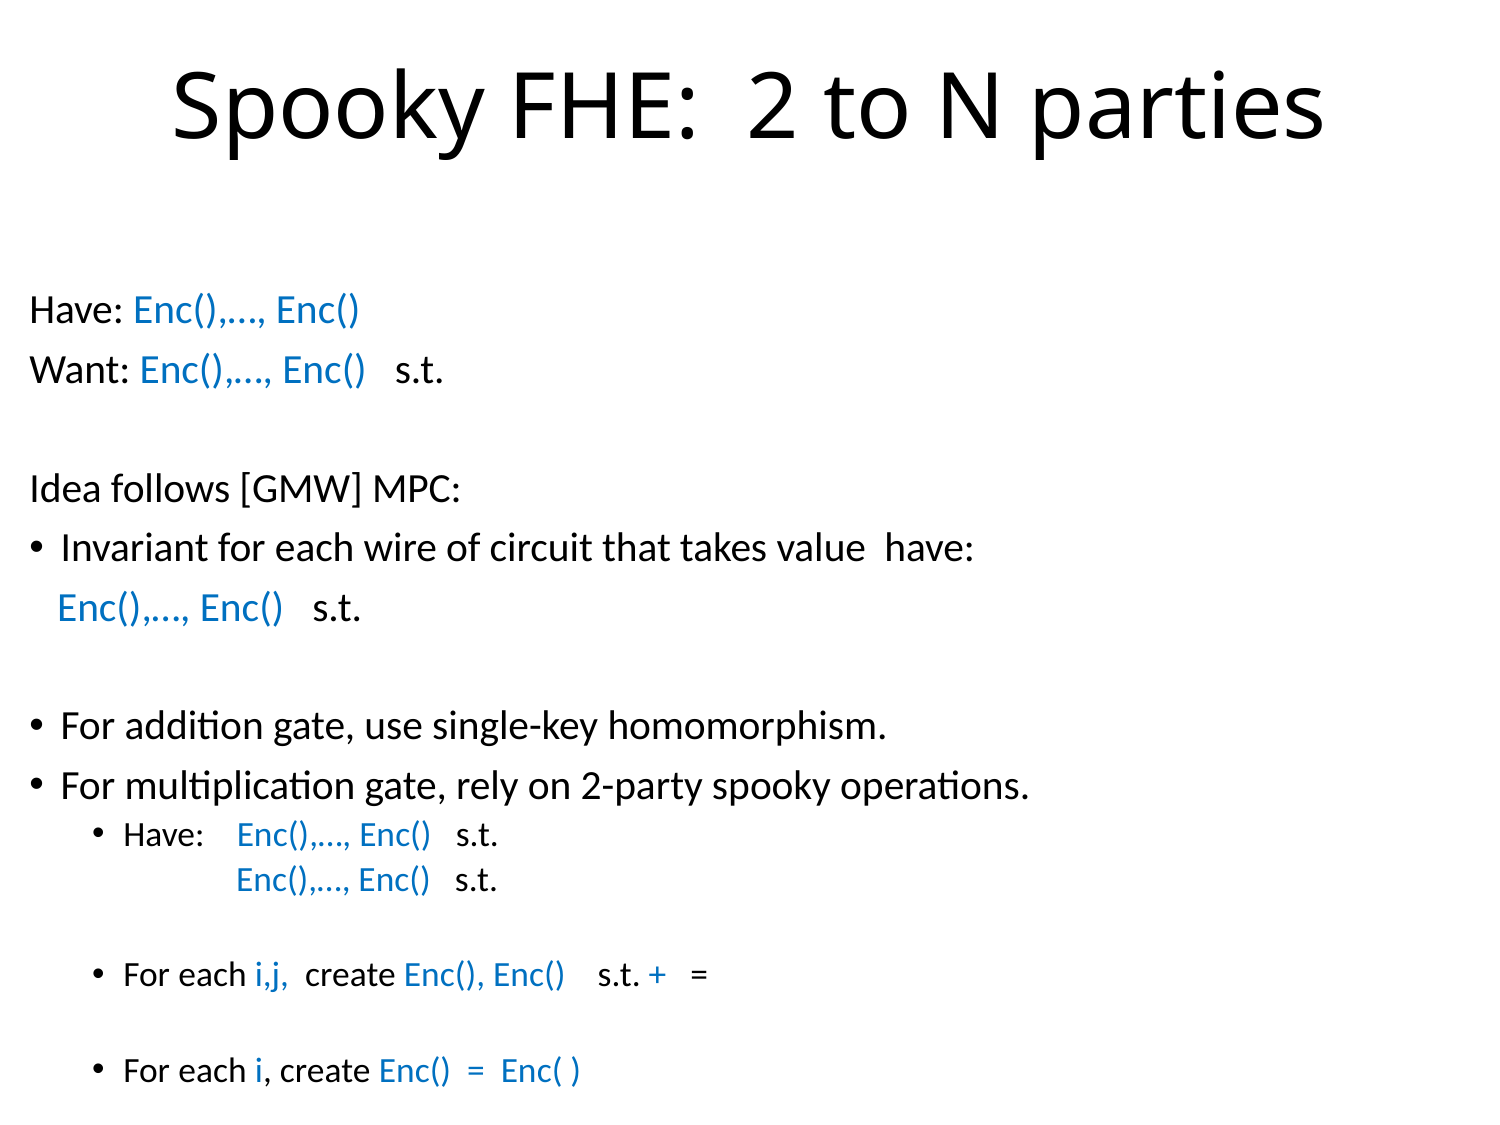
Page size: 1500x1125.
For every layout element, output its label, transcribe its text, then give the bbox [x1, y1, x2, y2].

title Spooky FHE: 2 to N parties [103, 0, 1397, 218]
